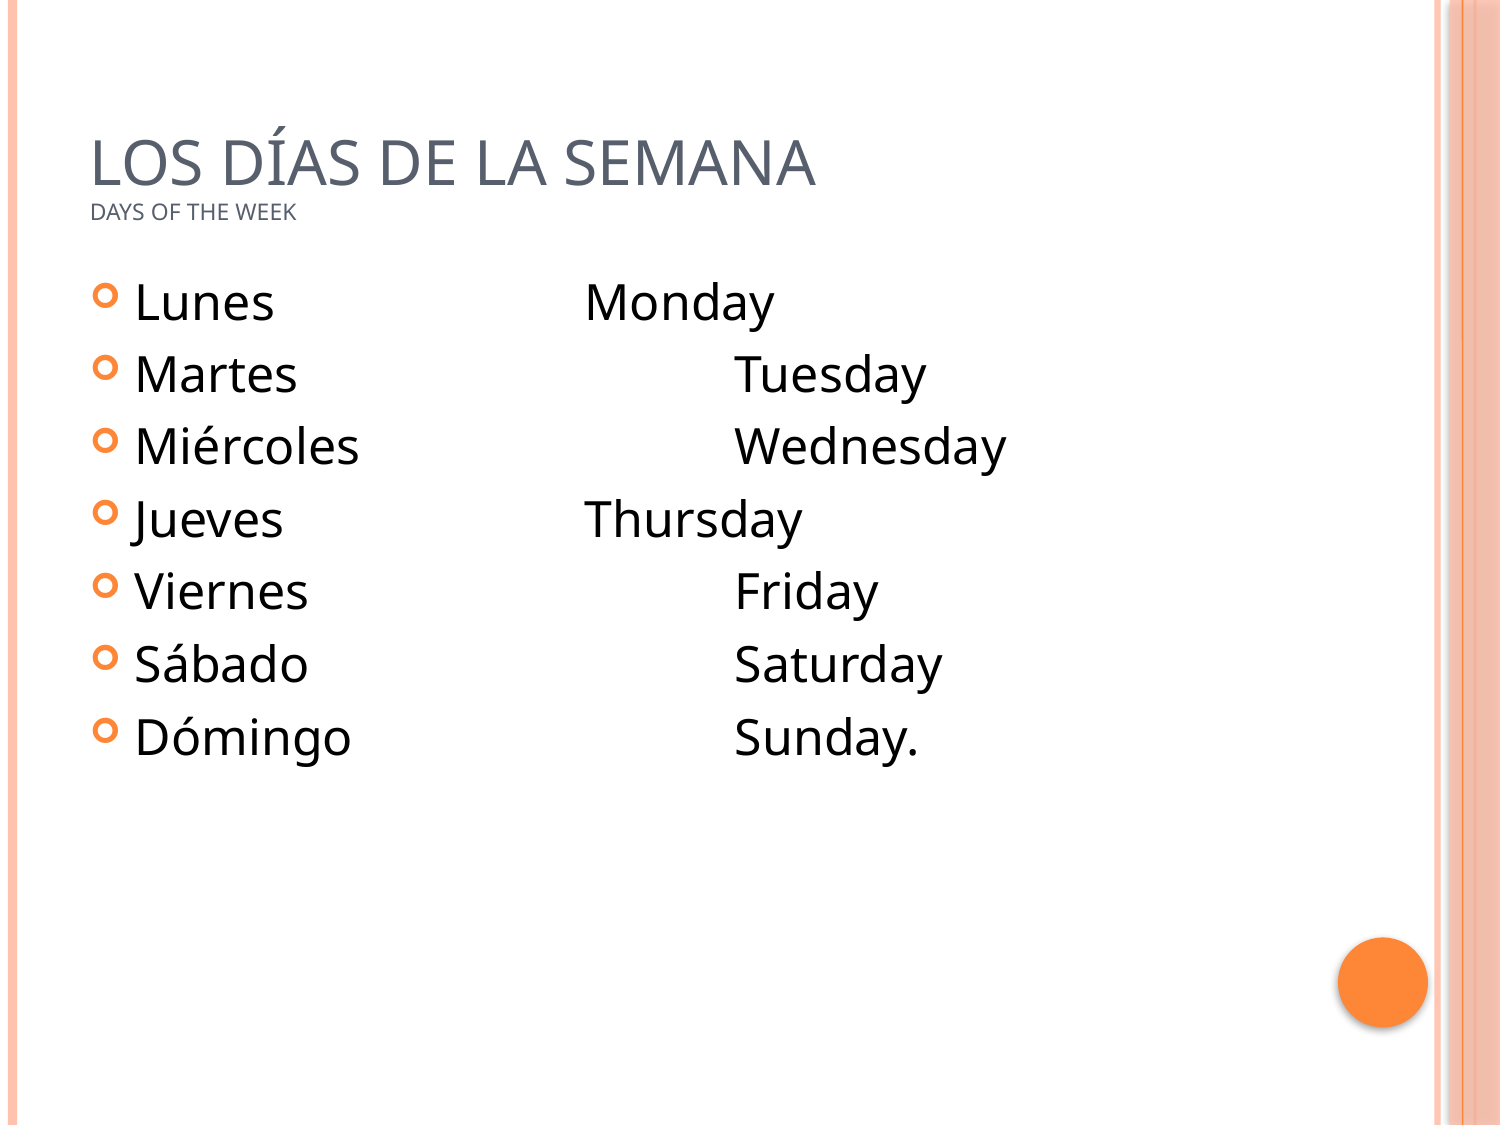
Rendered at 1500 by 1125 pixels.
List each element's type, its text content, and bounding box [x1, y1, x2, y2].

list Lunes Monday Martes Tuesday Miércoles Wednesday Jueves Thursday Viernes Friday Sábado Saturday Dómingo Sunday. [75, 262, 1300, 1062]
title Los días de la semana days of the week [75, 45, 1300, 233]
